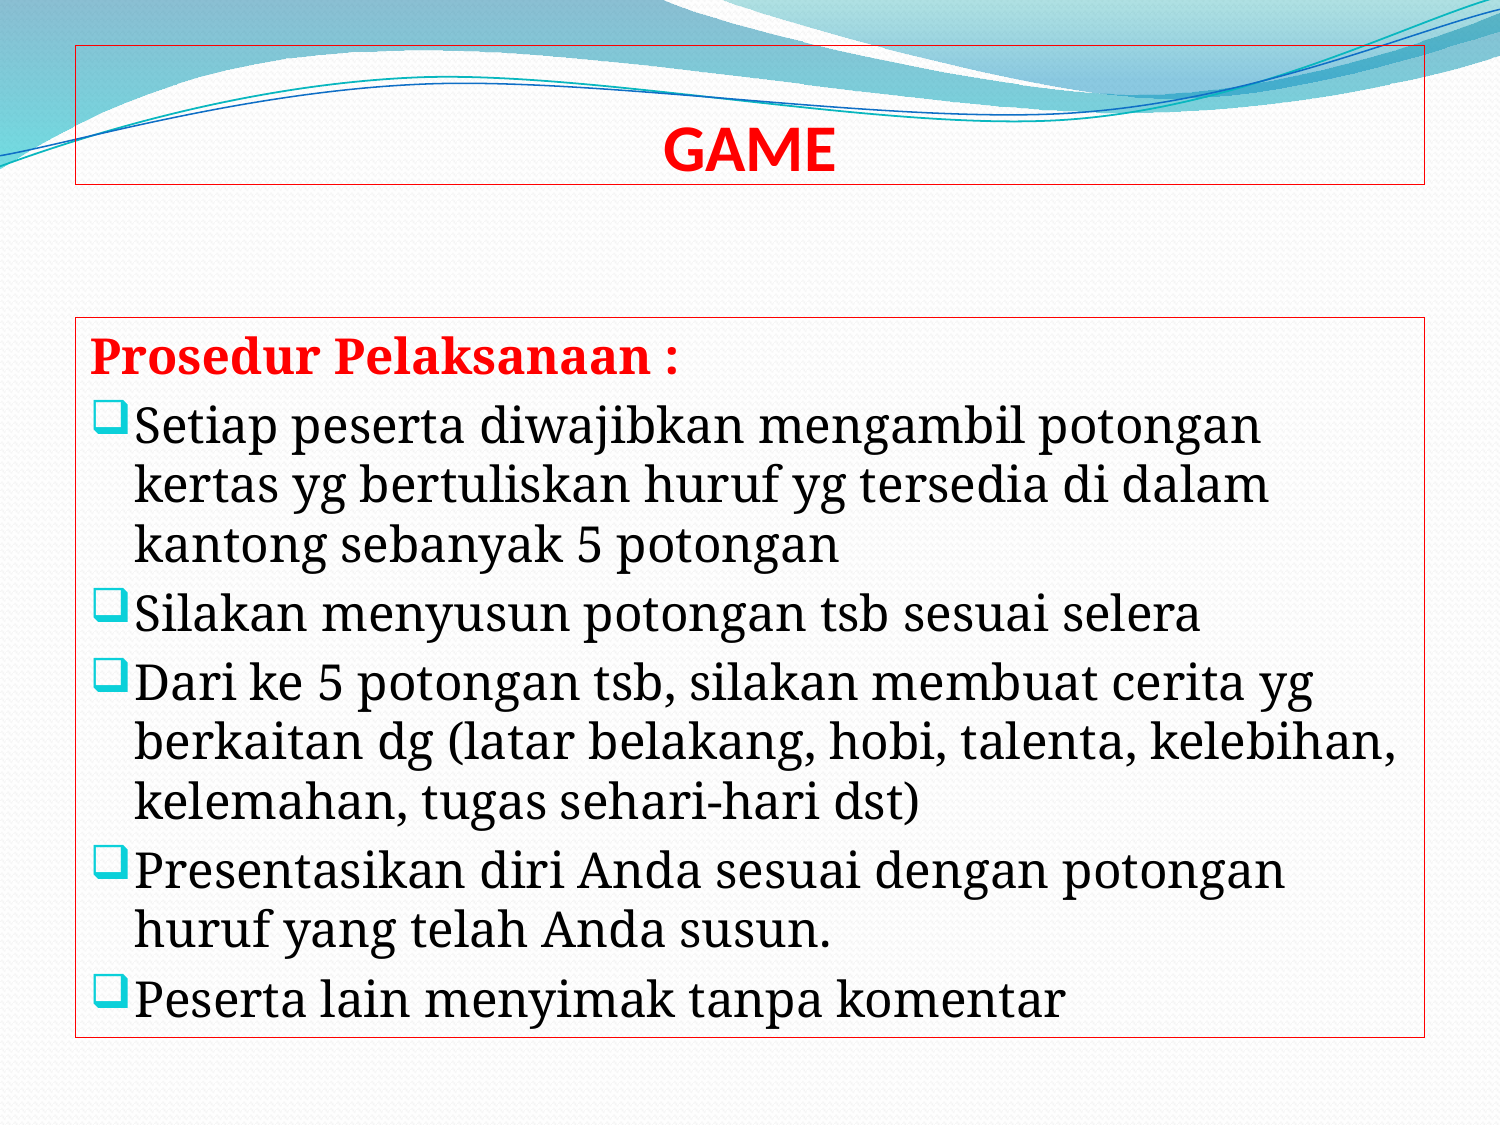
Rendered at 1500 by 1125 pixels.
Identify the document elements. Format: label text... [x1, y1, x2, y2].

list Prosedur Pelaksanaan : Setiap peserta diwajibkan mengambil potongan kertas yg bertuliskan huruf yg tersedia di dalam kantong sebanyak 5 potongan Silakan menyusun potongan tsb sesuai selera Dari ke 5 potongan tsb, silakan membuat cerita yg berkaitan dg (latar belakang, hobi, talenta, kelebihan, kelemahan, tugas sehari-hari dst) Presentasikan diri Anda sesuai dengan potongan huruf yang telah Anda susun. Peserta lain menyimak tanpa komentar [75, 317, 1425, 1038]
title GAME [75, 45, 1425, 185]
